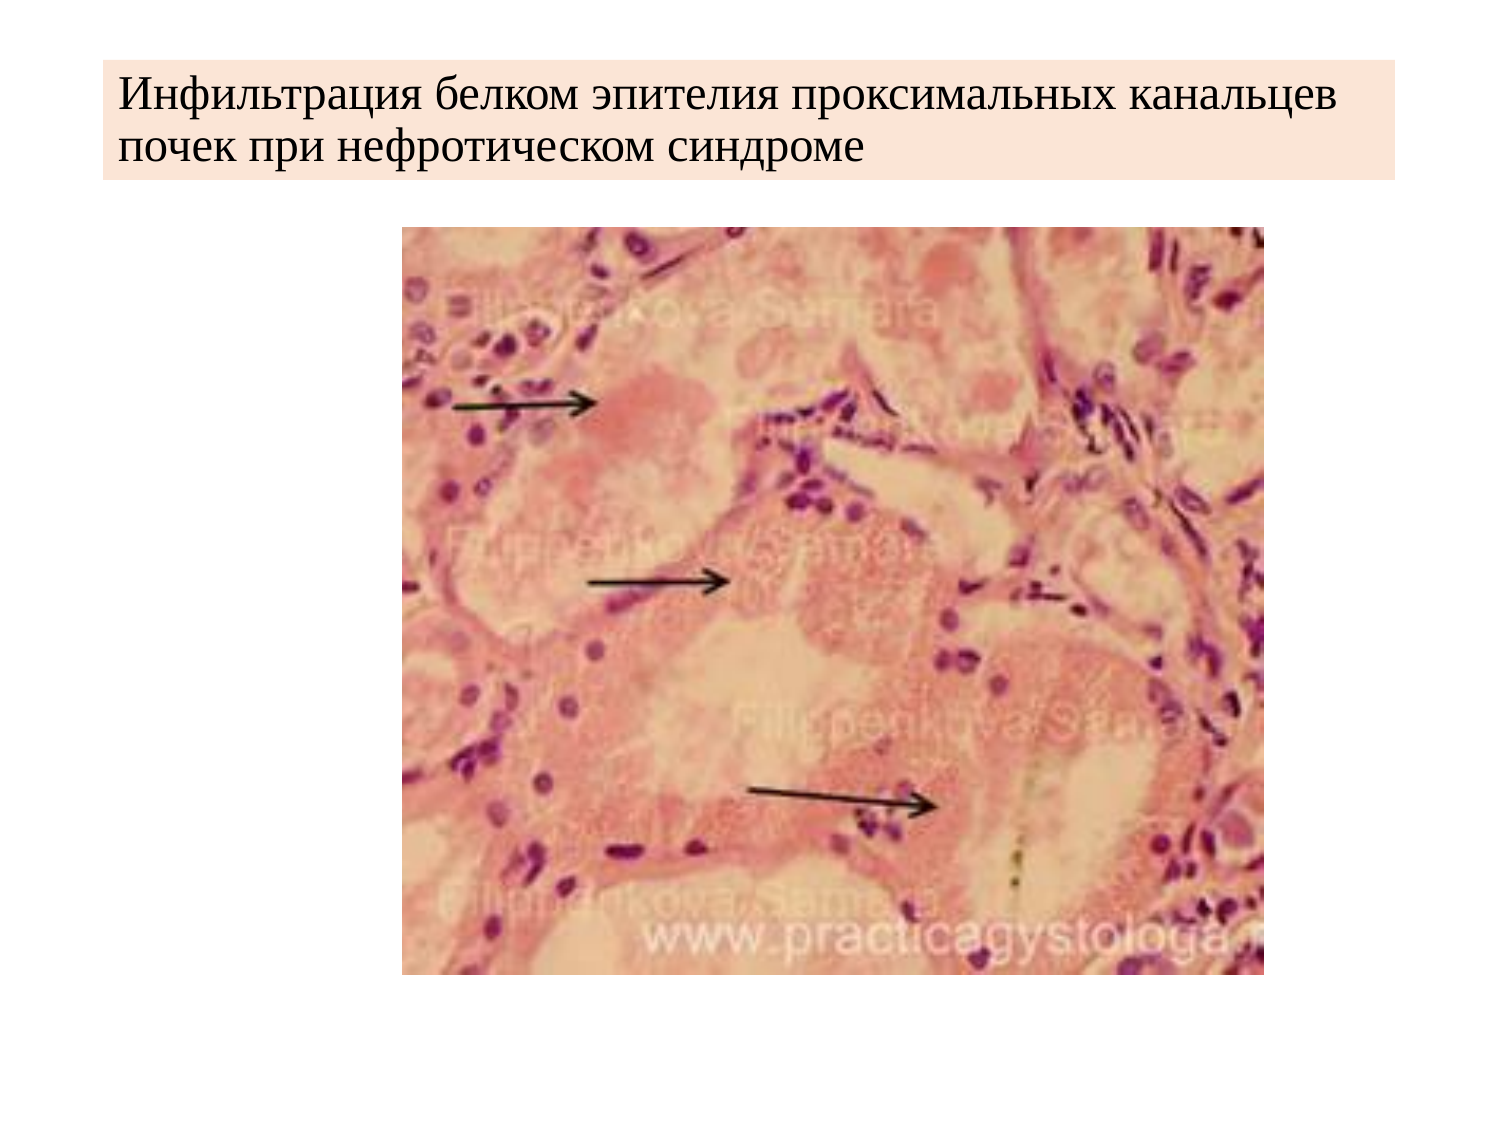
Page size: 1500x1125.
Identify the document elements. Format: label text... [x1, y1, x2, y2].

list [402, 227, 1264, 975]
title Инфильтрация белком эпителия проксимальных канальцев почек при нефротическом синдроме [103, 59, 1395, 180]
